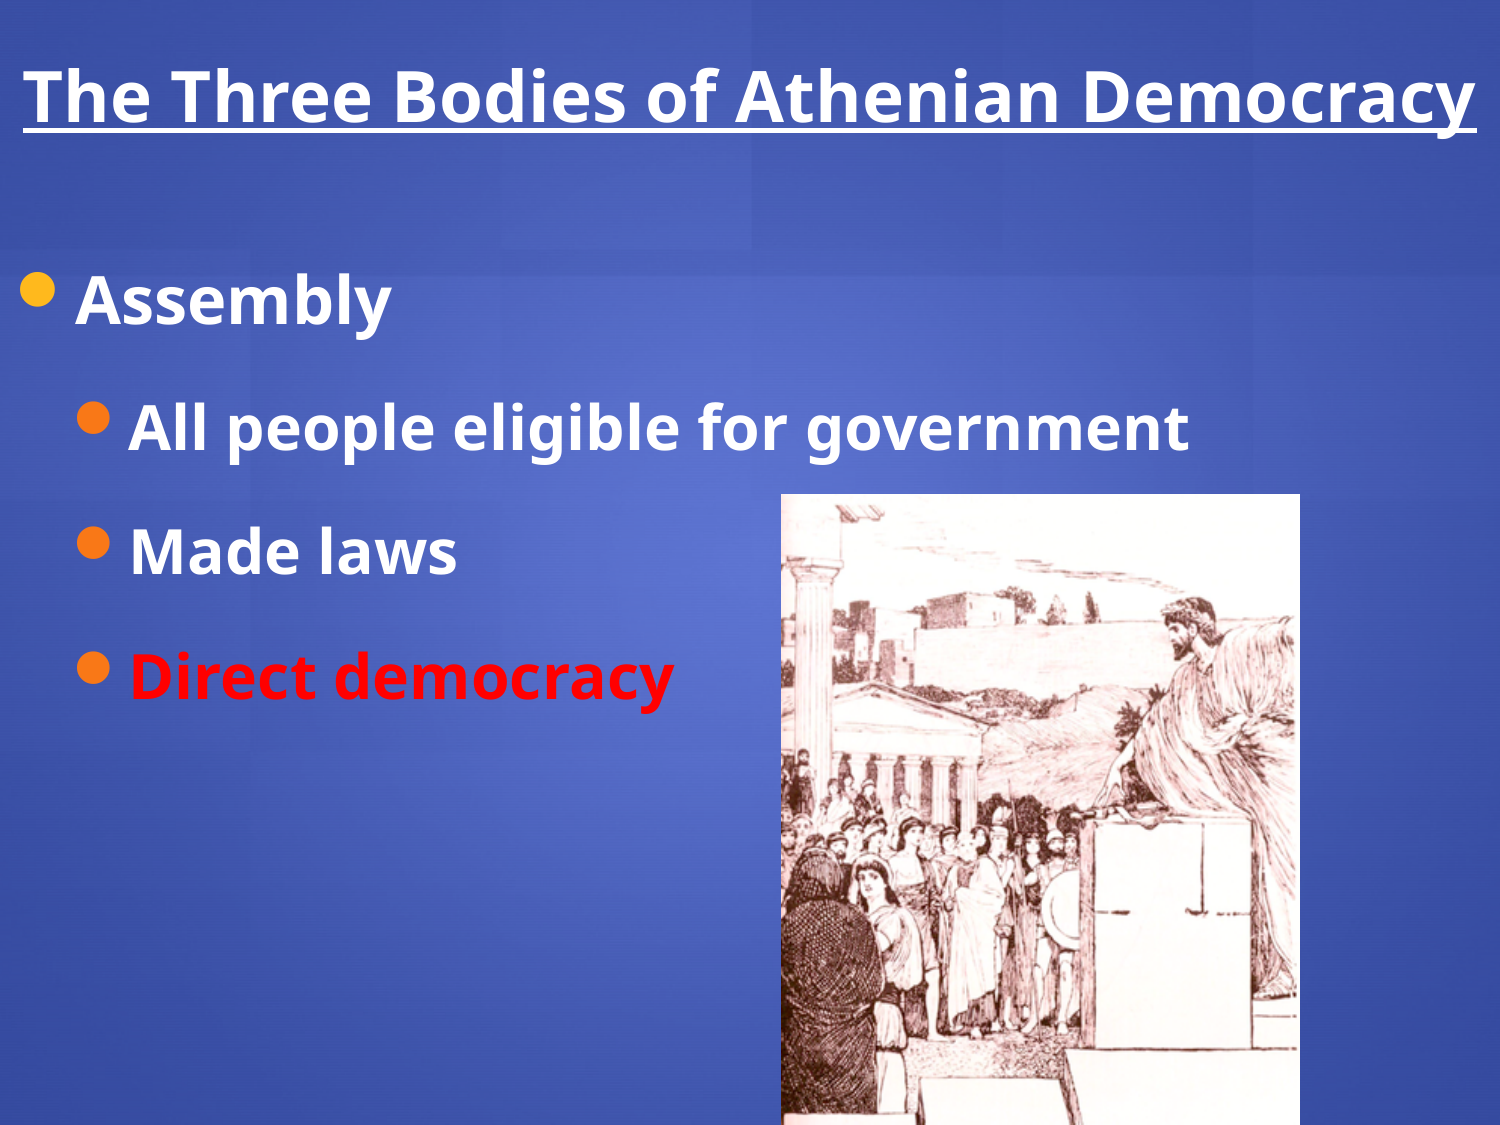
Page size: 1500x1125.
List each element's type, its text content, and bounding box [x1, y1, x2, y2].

title The Three Bodies of Athenian Democracy [0, 0, 1500, 188]
list Assembly All people eligible for government Made laws Direct democracy [0, 209, 1500, 1125]
picture [780, 493, 1301, 1125]
